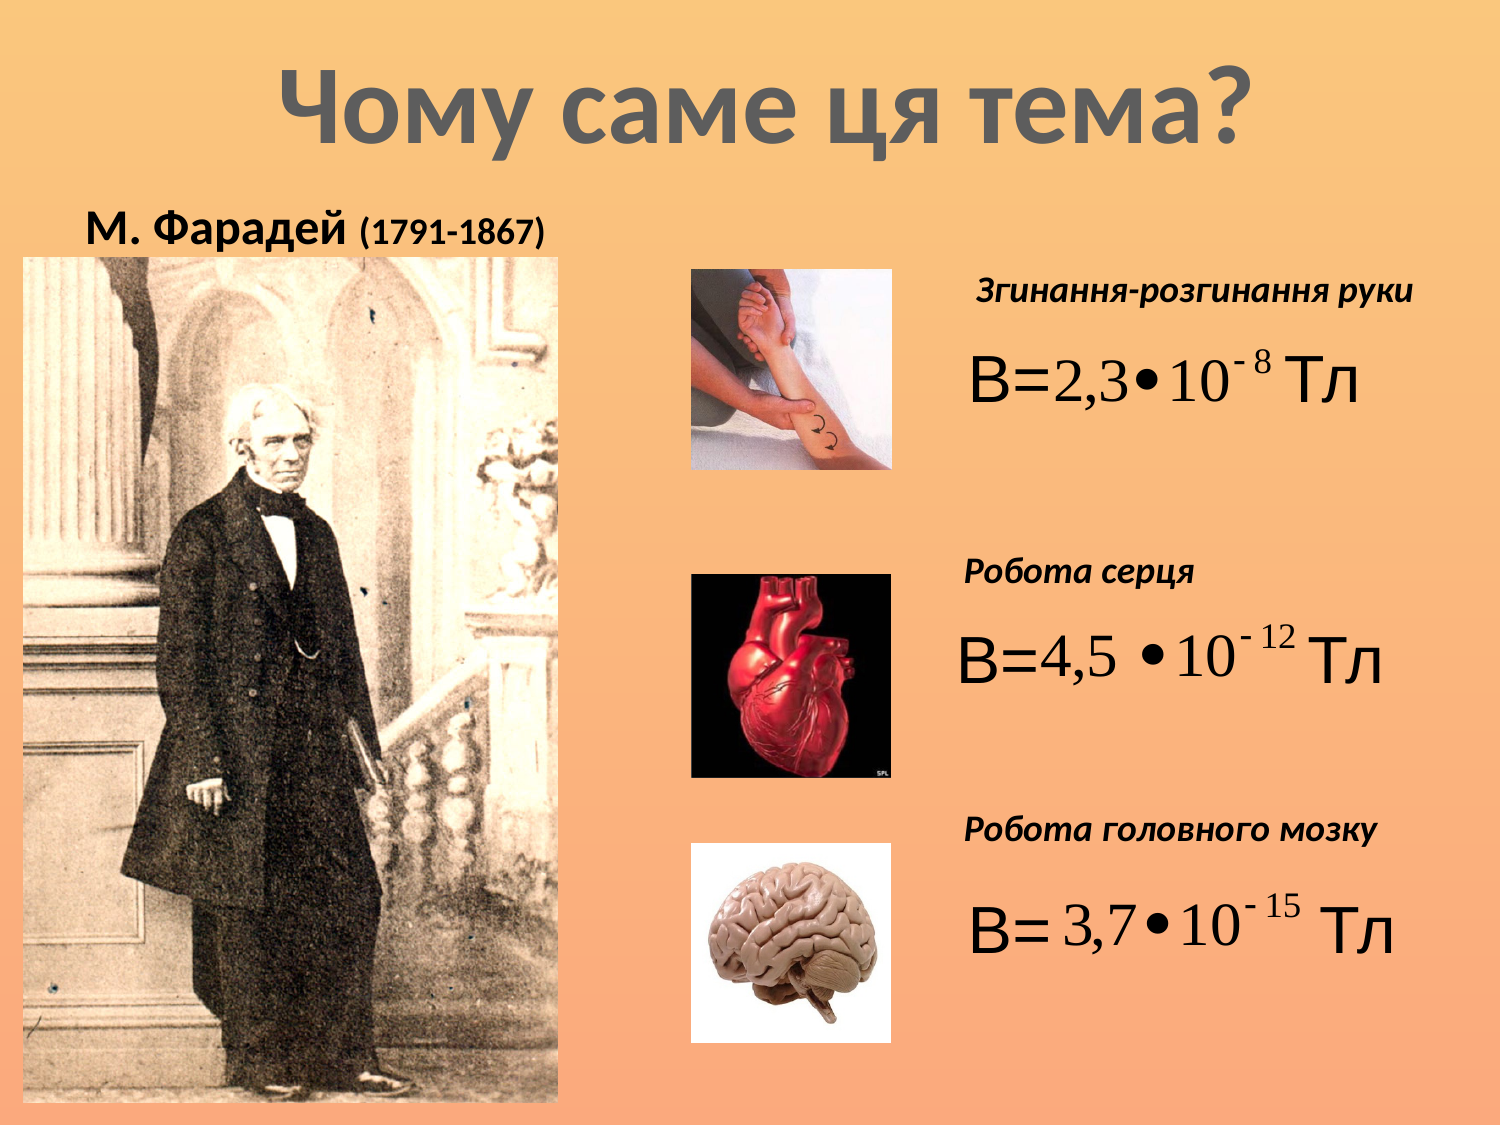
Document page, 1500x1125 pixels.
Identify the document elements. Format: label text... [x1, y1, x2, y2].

text_box В= [949, 879, 1052, 975]
text_box В= [949, 328, 1114, 424]
text_box Тл [1265, 328, 1430, 424]
text_box Тл [1314, 879, 1465, 975]
text_box Робота серця [949, 538, 1454, 599]
picture [691, 269, 892, 470]
text_box Чому саме ця тема? [262, 23, 1272, 174]
picture [691, 843, 891, 1044]
text_box М. Фарадей (1791-1867) [70, 187, 575, 263]
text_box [1054, 878, 1313, 972]
picture [691, 573, 891, 778]
text_box Робота головного мозку [949, 796, 1454, 857]
text_box Згинання-розгинання руки [960, 257, 1465, 318]
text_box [1031, 609, 1311, 702]
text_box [1043, 334, 1281, 428]
picture [23, 257, 558, 1103]
text_box Тл [1312, 609, 1453, 705]
text_box В= [937, 609, 1028, 705]
